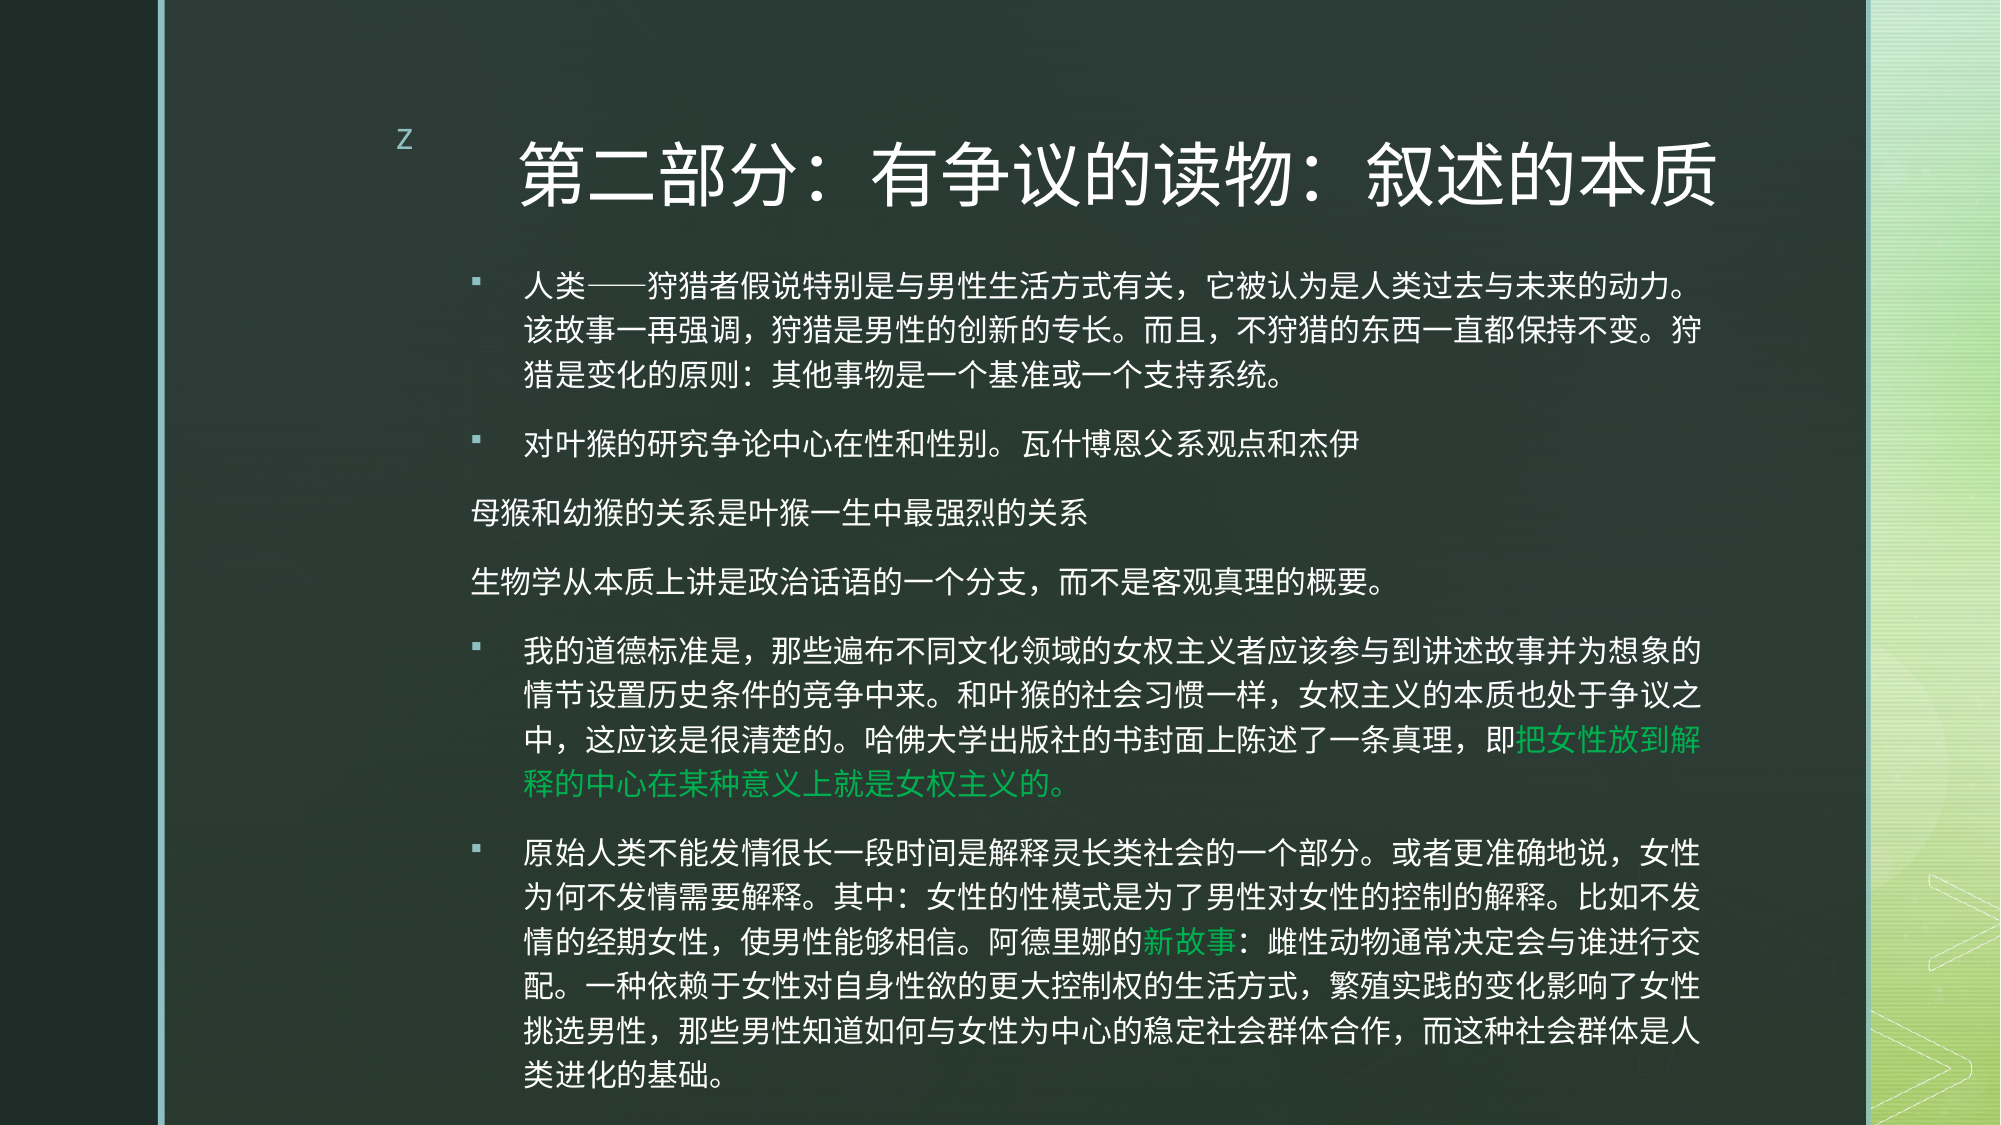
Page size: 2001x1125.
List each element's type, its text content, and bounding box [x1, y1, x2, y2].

picture [1871, 0, 2001, 1125]
list 人类——狩猎者假说特别是与男性生活方式有关，它被认为是人类过去与未来的动力。该故事一再强调，狩猎是男性的创新的专长。而且，不狩猎的东西一直都保持不变。狩猎是变化的原则：其他事物是一个基准或一个支持系统。 对叶猴的研究争论中心在性和性别。瓦什博恩父系观点和杰伊 母猴和幼猴的关系是叶猴一生中最强烈的关系 生物学从本质上讲是政治话语的一个分支，而不是客观真理的概要。 我的道德标准是，那些遍布不同文化领域的女权主义者应该参与到讲述故事并为想象的情节设置历史条件的竞争中来。和叶猴的社会习惯一样，女权主义的本质也处于争议之中，这应该是很清楚的。哈佛大学出版社的书封面上陈述了一条真理，即把女性放到解释的中心在某种意义上就是女权主义的。 原始人类不能发情很长一段时间是解释灵长类社会的一个部分。或者更准确地说，女性为何不发情需要解释。其中：女性的性模式是为了男性对女性的控制的解释。比如不发情的经期女性，使男性能够相信。阿德里娜的新故事：雌性动物通常决定会与谁进行交配。一种依赖于女性对自身性欲的更大控制权的生活方式，繁殖实践的变化影响了女性挑选男性，那些男性知道如何与女性为中心的稳定社会群体合作，而这种社会群体是人类进化的基础。 [454, 246, 1734, 1106]
title 第二部分：有争议的读物：叙述的本质 [428, 132, 1734, 310]
